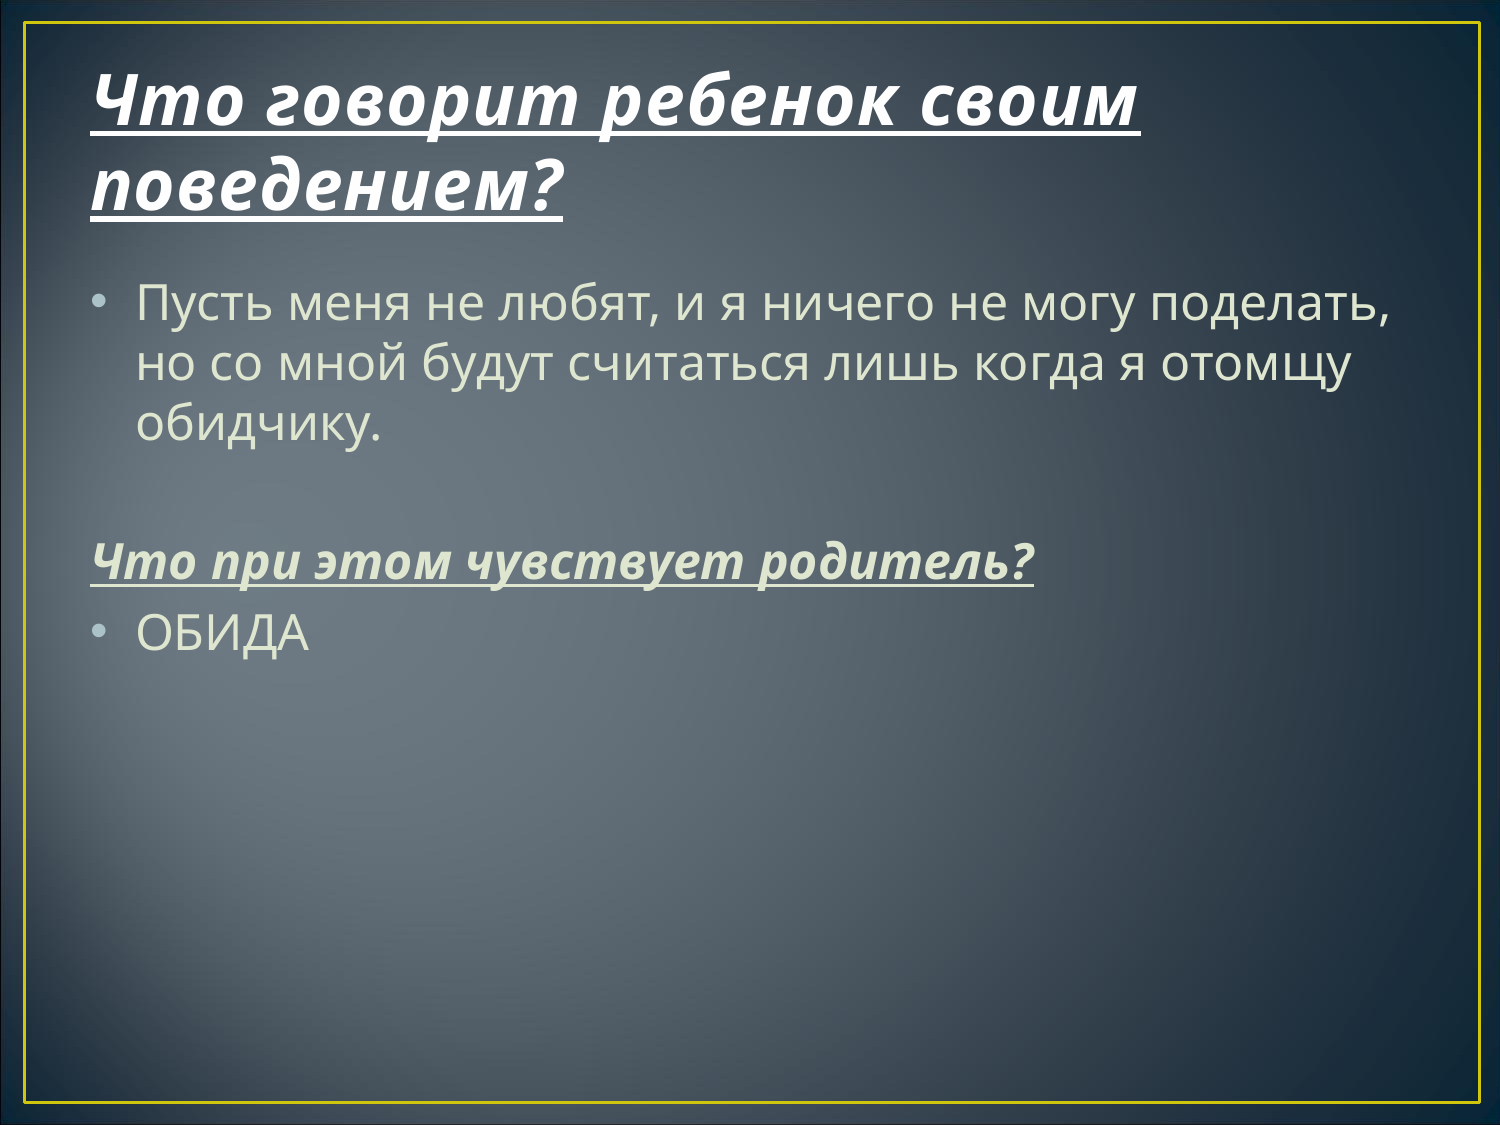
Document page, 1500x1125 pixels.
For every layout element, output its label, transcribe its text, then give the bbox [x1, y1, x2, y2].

list Пусть меня не любят, и я ничего не могу поделать, но со мной будут считаться лишь когда я отомщу обидчику. Что при этом чувствует родитель? ОБИДА [75, 262, 1425, 1005]
picture [0, 0, 1500, 1125]
title Что говорит ребенок своим поведением? [75, 45, 1425, 233]
